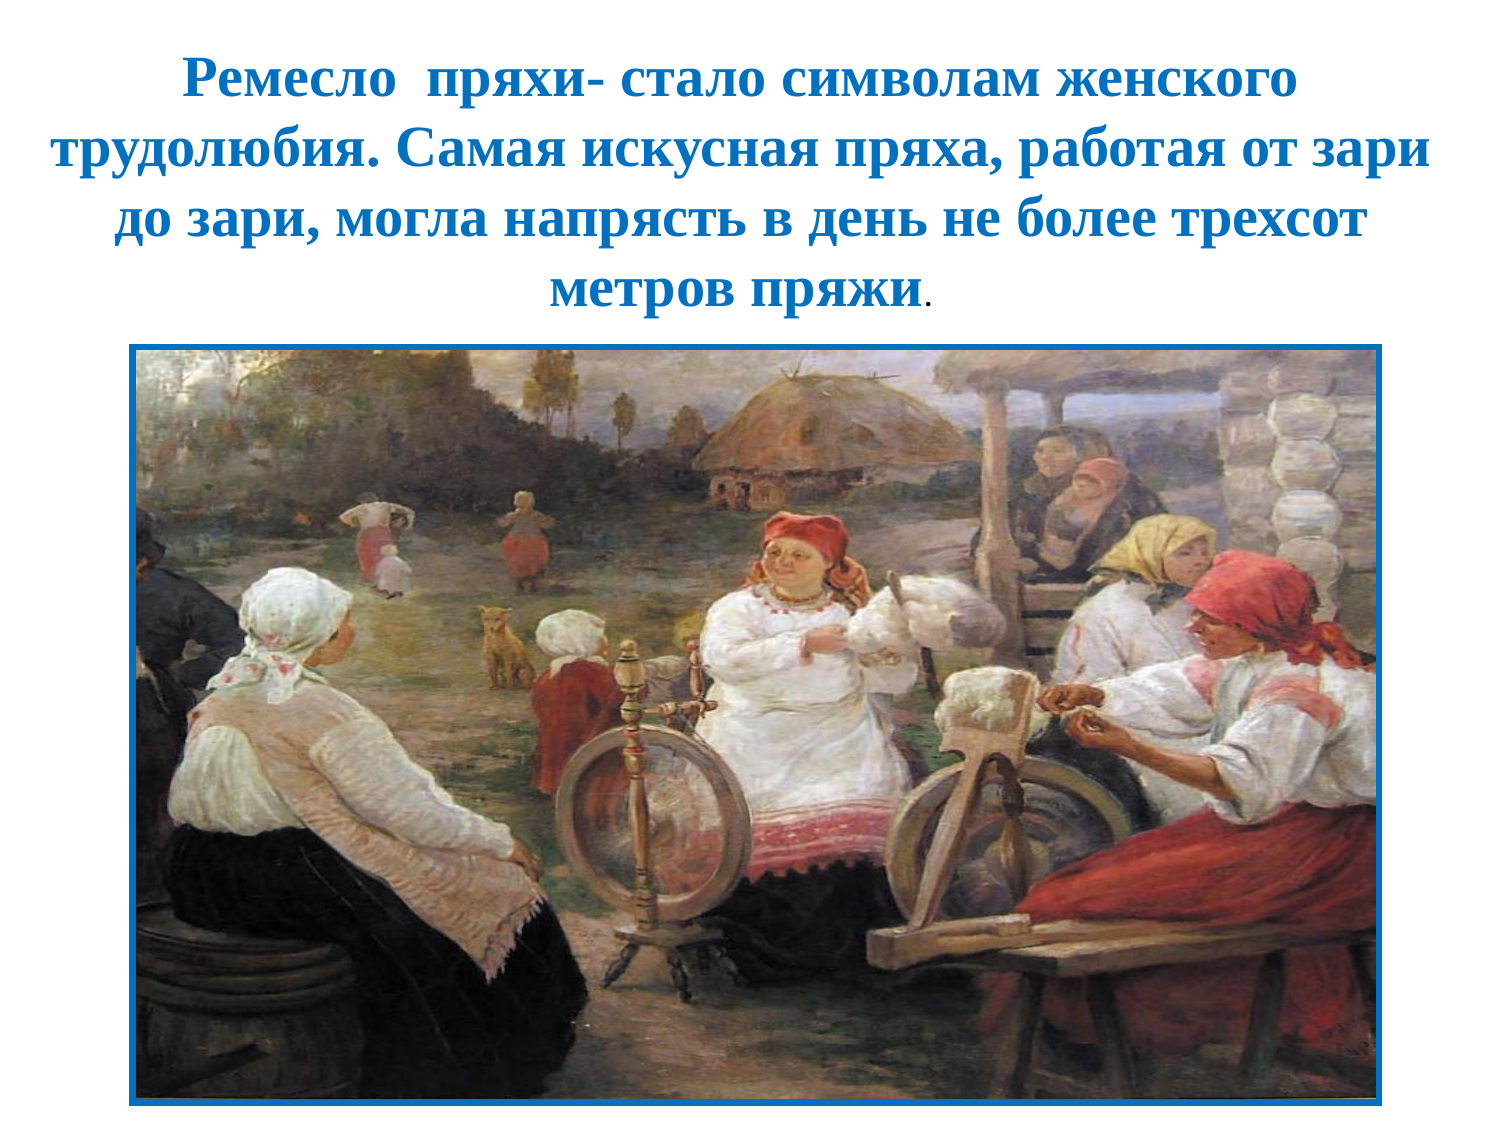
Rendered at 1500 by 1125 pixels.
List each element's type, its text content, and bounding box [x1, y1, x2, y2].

text_box Ремесло пряхи- стало символам женского трудолюбия. Самая искусная пряха, работая от зари до зари, могла напрясть в день не более трехсот метров пряжи. [0, 30, 1483, 371]
picture [135, 349, 1377, 1100]
